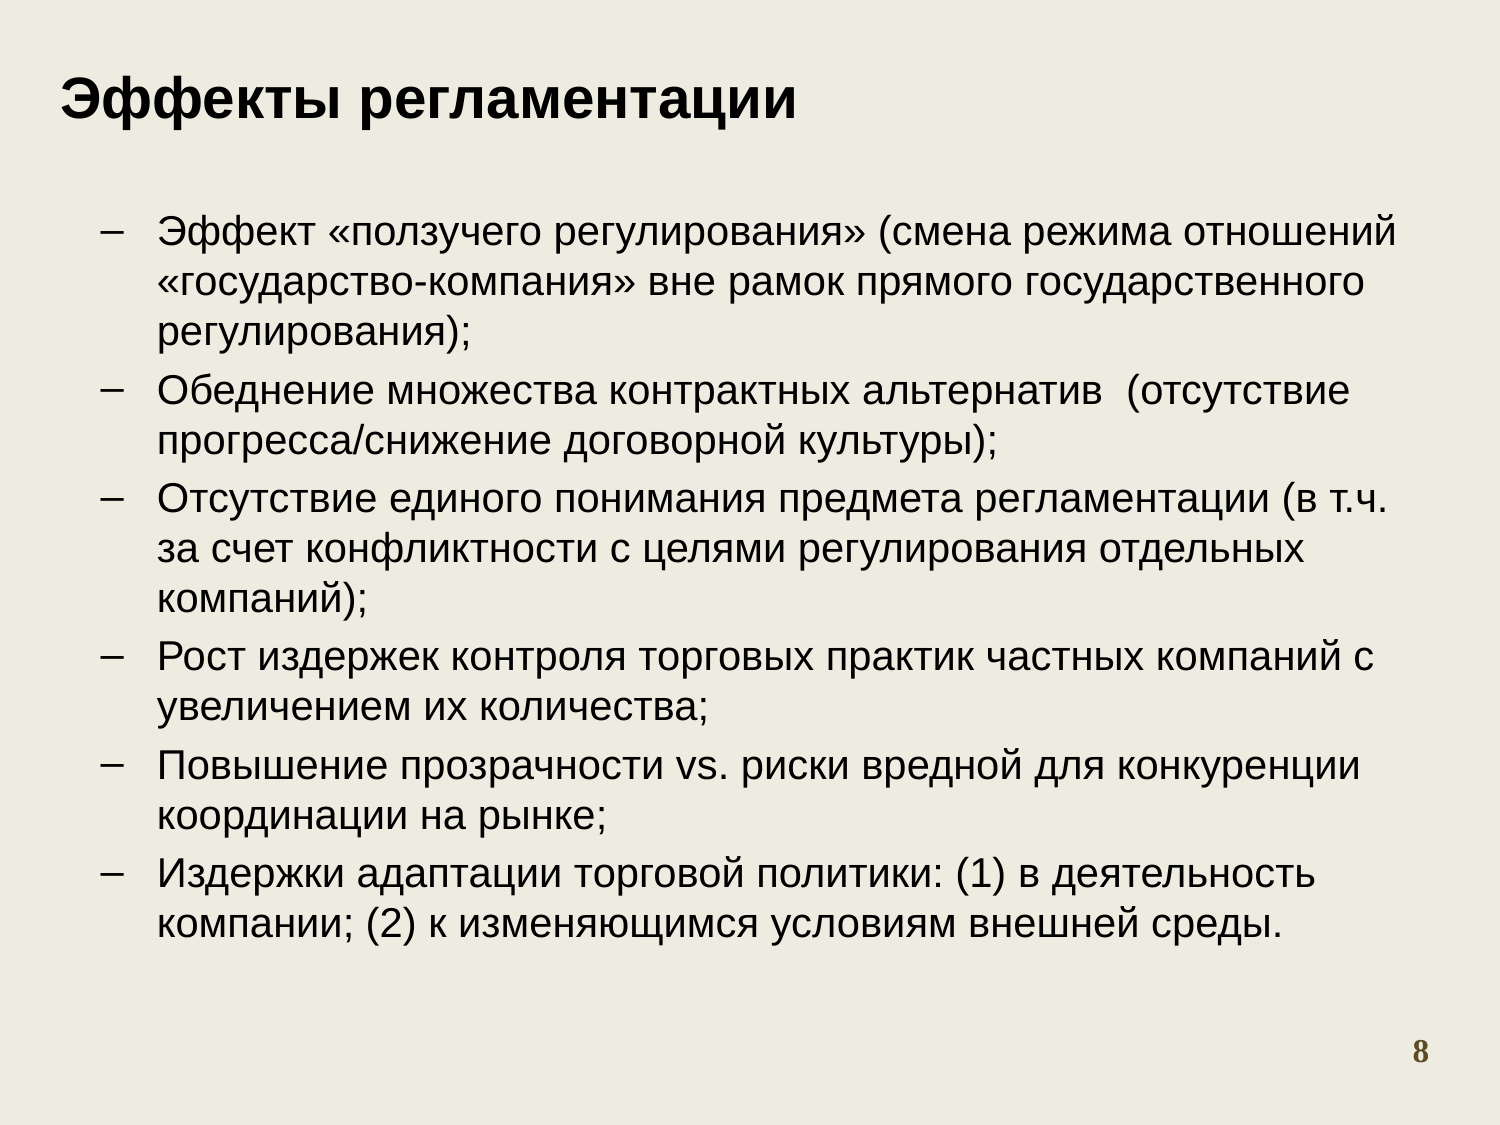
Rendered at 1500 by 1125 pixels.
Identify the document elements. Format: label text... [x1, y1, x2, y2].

slide_number 8 [1391, 1019, 1451, 1080]
title Эффекты регламентации [45, 41, 971, 148]
list Эффект «ползучего регулирования» (смена режима отношений «государство-компания» вне рамок прямого государственного регулирования); Обеднение множества контрактных альтернатив (отсутствие прогресса/снижение договорной культуры); Отсутствие единого понимания предмета регламентации (в т.ч. за счет конфликтности с целями регулирования отдельных компаний); Рост издержек контроля торговых практик частных компаний с увеличением их количества; Повышение прозрачности vs. риски вредной для конкуренции координации на рынке; Издержки адаптации торговой политики: (1) в деятельность компании; (2) к изменяющимся условиям внешней среды. [29, 196, 1453, 989]
